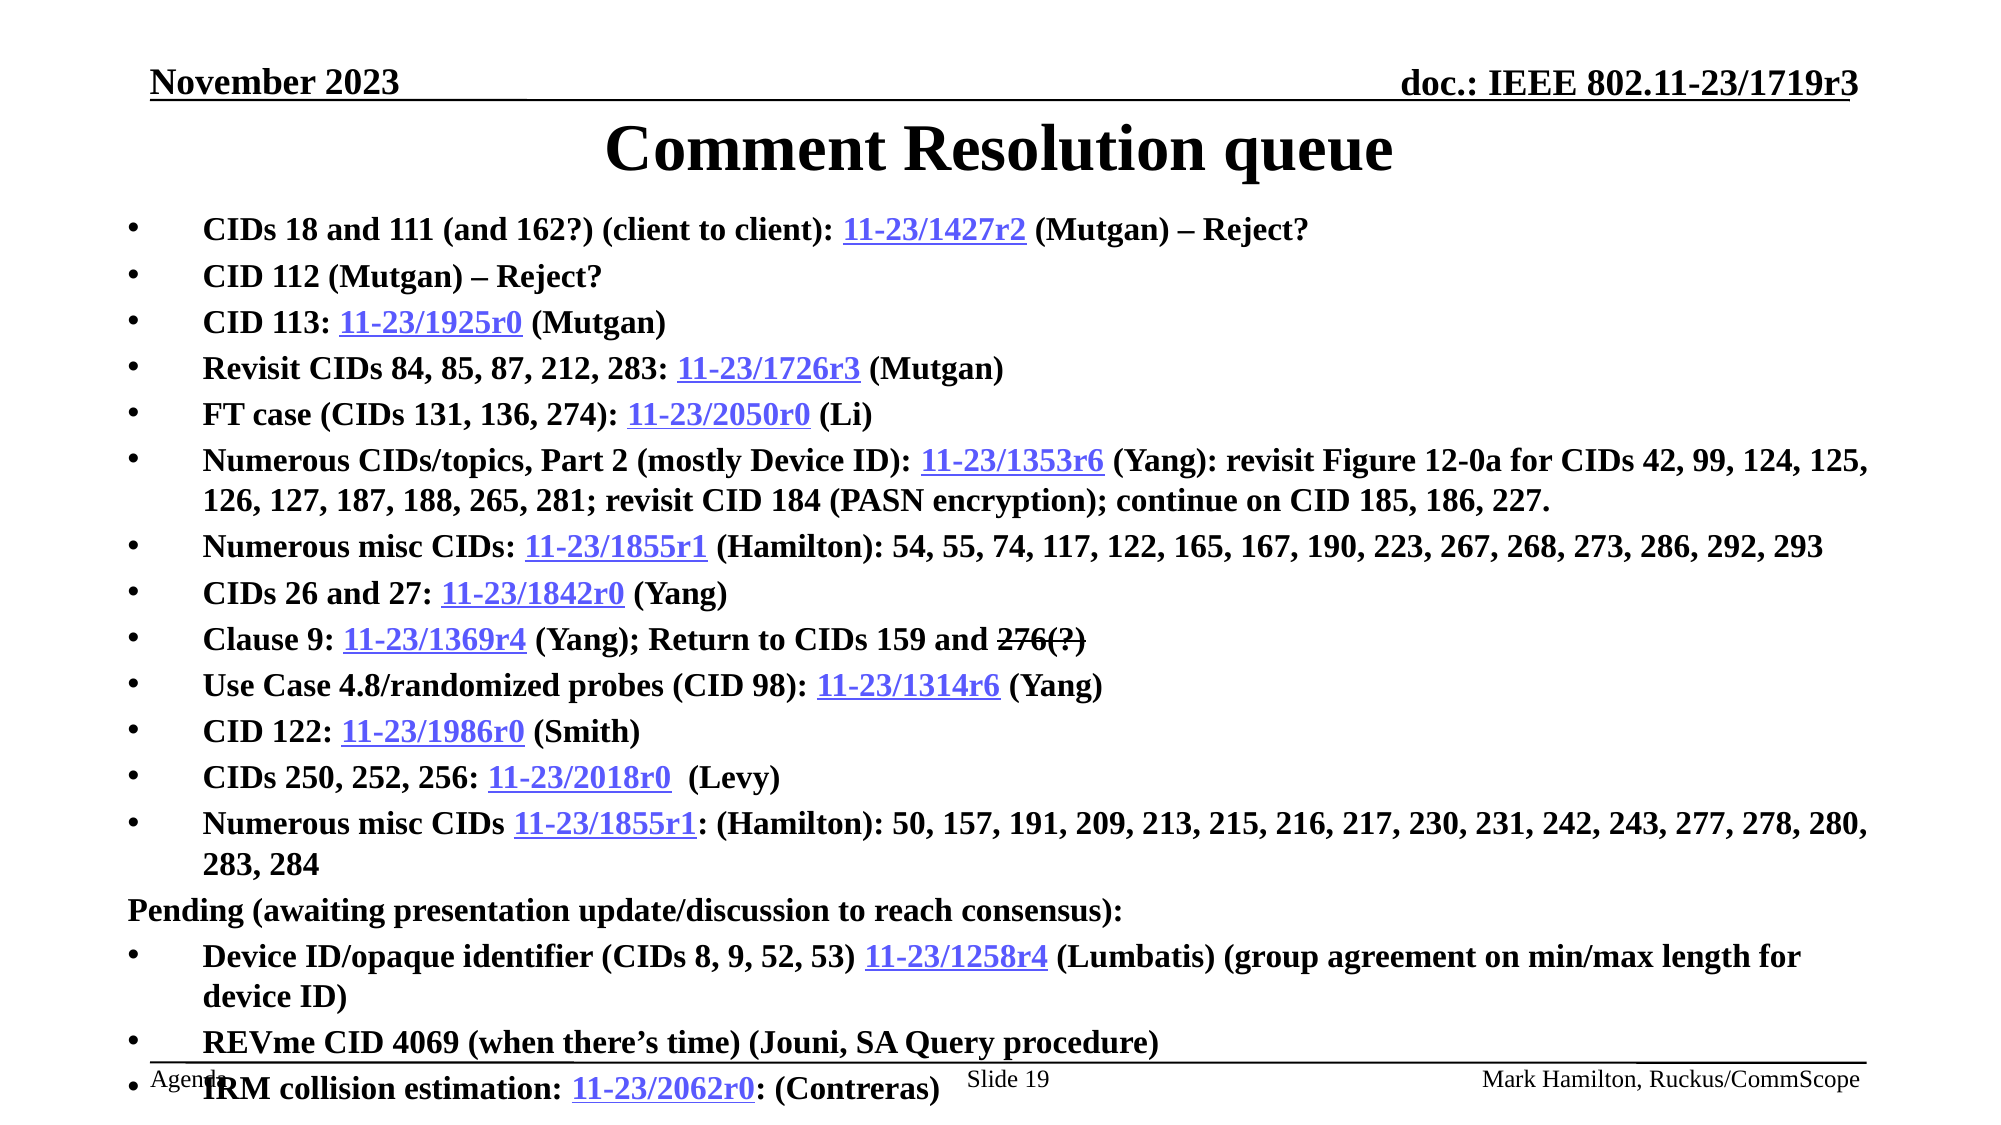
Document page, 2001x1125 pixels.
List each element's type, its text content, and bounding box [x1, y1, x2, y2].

title Comment Resolution queue [149, 112, 1850, 176]
list CIDs 18 and 111 (and 162?) (client to client): 11-23/1427r2 (Mutgan) – Reject? CID 112 (Mutgan) – Reject? CID 113: 11-23/1925r0 (Mutgan) Revisit CIDs 84, 85, 87, 212, 283: 11-23/1726r3 (Mutgan) FT case (CIDs 131, 136, 274): 11-23/2050r0 (Li) Numerous CIDs/topics, Part 2 (mostly Device ID): 11-23/1353r6 (Yang): revisit Figure 12-0a for CIDs 42, 99, 124, 125, 126, 127, 187, 188, 265, 281; revisit CID 184 (PASN encryption); continue on CID 185, 186, 227. Numerous misc CIDs: 11-23/1855r1 (Hamilton): 54, 55, 74, 117, 122, 165, 167, 190, 223, 267, 268, 273, 286, 292, 293 CIDs 26 and 27: 11-23/1842r0 (Yang) Clause 9: 11-23/1369r4 (Yang); Return to CIDs 159 and 276(?) Use Case 4.8/randomized probes (CID 98): 11-23/1314r6 (Yang) CID 122: 11-23/1986r0 (Smith) CIDs 250, 252, 256: 11-23/2018r0 (Levy) Numerous misc CIDs 11-23/1855r1: (Hamilton): 50, 157, 191, 209, 213, 215, 216, 217, 230, 231, 242, 243, 277, 278, 280, 283, 284 Pending (awaiting presentation update/discussion to reach consensus): Device ID/opaque identifier (CIDs 8, 9, 52, 53) 11-23/1258r4 (Lumbatis) (group agreement on min/max length for device ID) REVme CID 4069 (when there’s time) (Jouni, SA Query procedure) IRM collision estimation: 11-23/2062r0: (Contreras) [112, 199, 1888, 1063]
slide_number Slide 19 [950, 1061, 1067, 1123]
